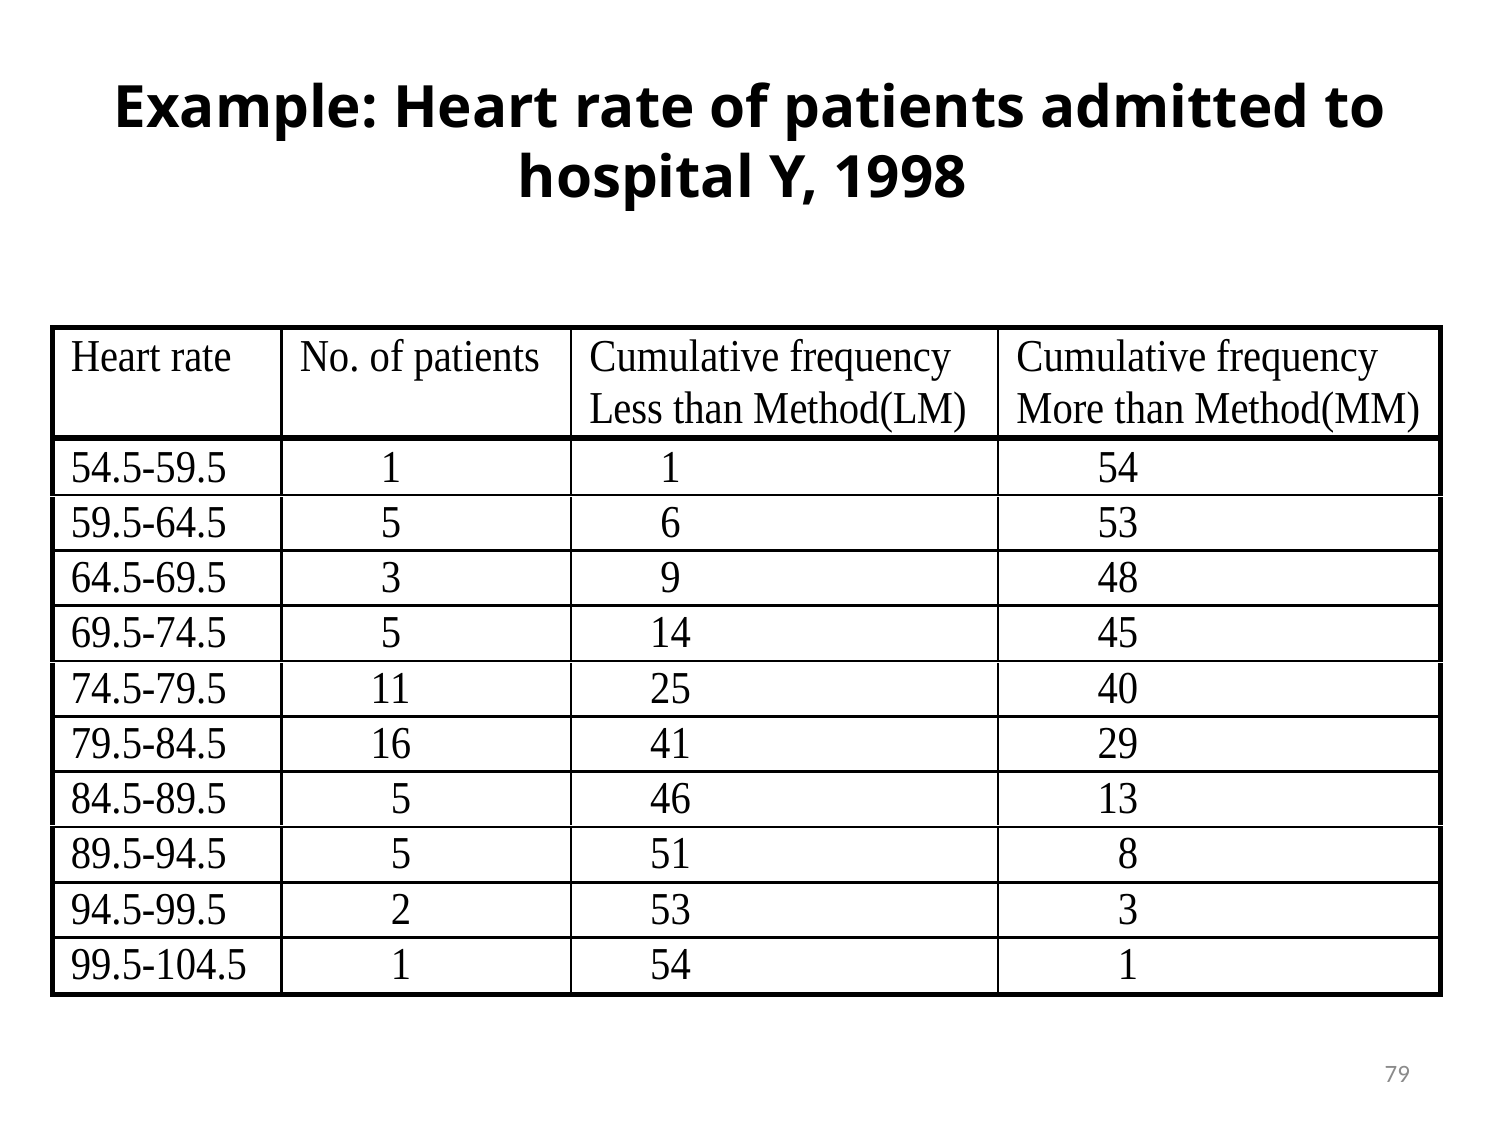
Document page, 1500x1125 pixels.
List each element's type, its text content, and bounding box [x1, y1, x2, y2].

slide_number 79 [1074, 1060, 1425, 1103]
title Example: Heart rate of patients admitted to hospital Y, 1998 [75, 45, 1425, 233]
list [49, 324, 1500, 1051]
